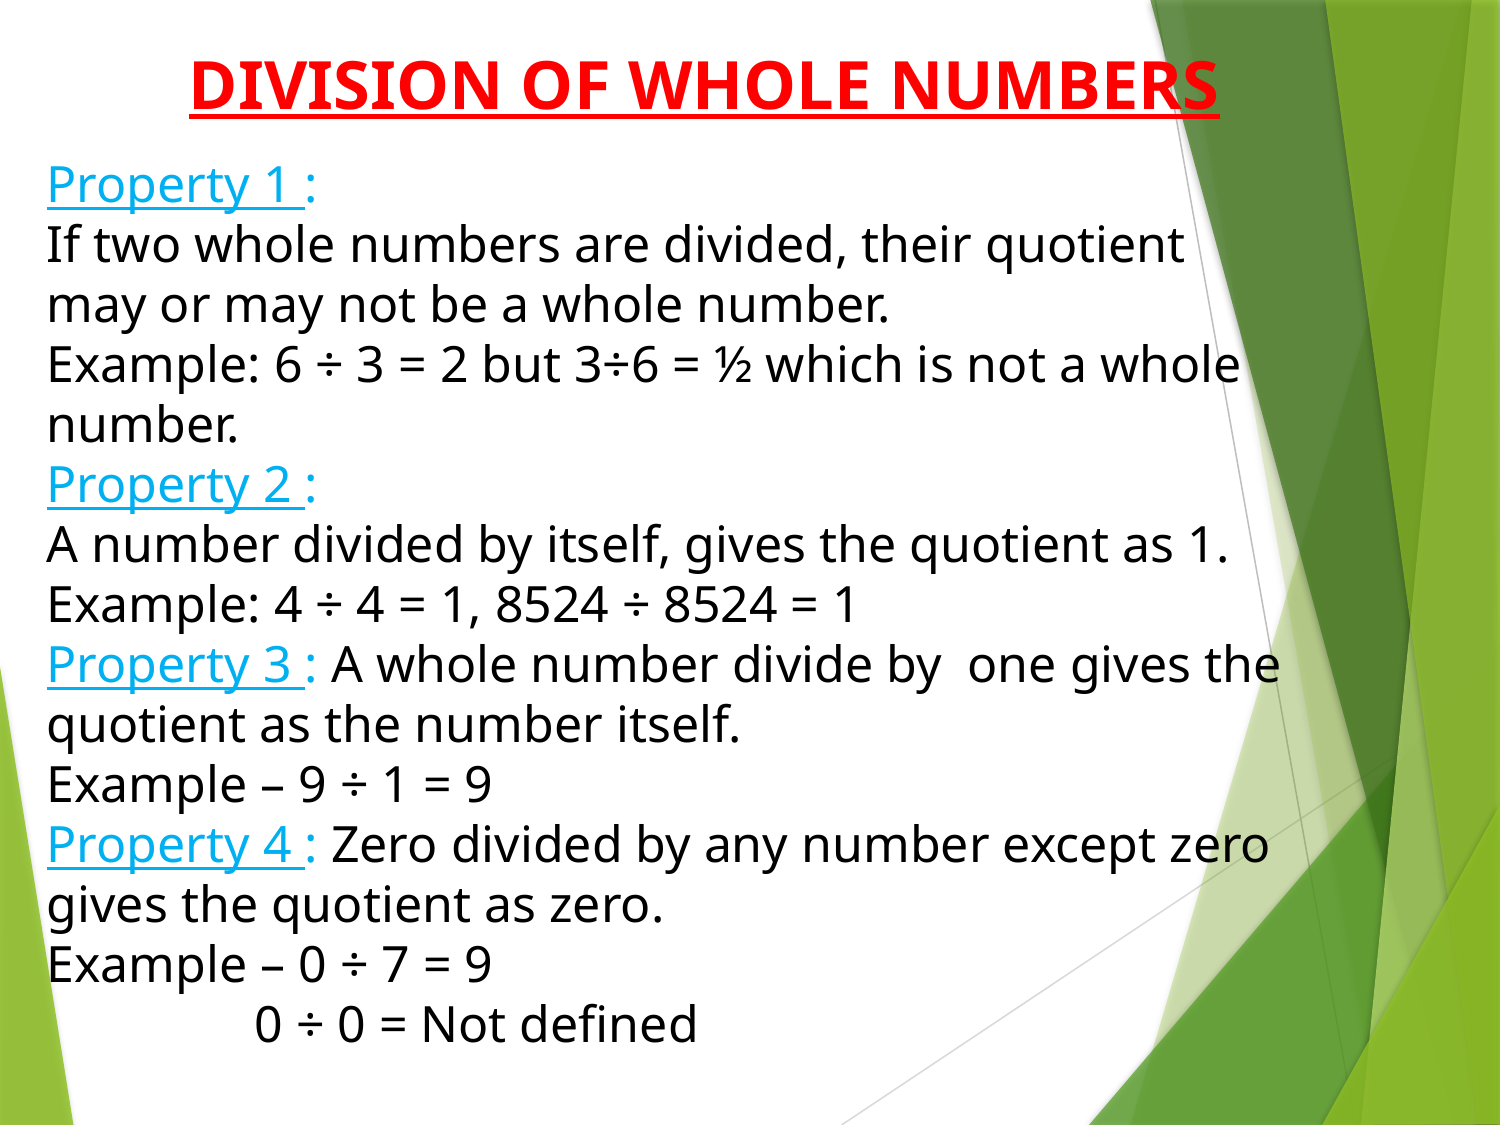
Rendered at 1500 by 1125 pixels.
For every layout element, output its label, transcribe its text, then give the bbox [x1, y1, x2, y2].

text_box Property 1 : If two whole numbers are divided, their quotient may or may not be a whole number. Example: 6 ÷ 3 = 2 but 3÷6 = ½ which is not a whole number. Property 2 : A number divided by itself, gives the quotient as 1. Example: 4 ÷ 4 = 1, 8524 ÷ 8524 = 1 Property 3 : A whole number divide by one gives the quotient as the number itself. Example – 9 ÷ 1 = 9 Property 4 : Zero divided by any number except zero gives the quotient as zero. Example – 0 ÷ 7 = 9 0 ÷ 0 = Not defined [31, 145, 1297, 1121]
text_box DIVISION OF WHOLE NUMBERS [172, 35, 1237, 131]
